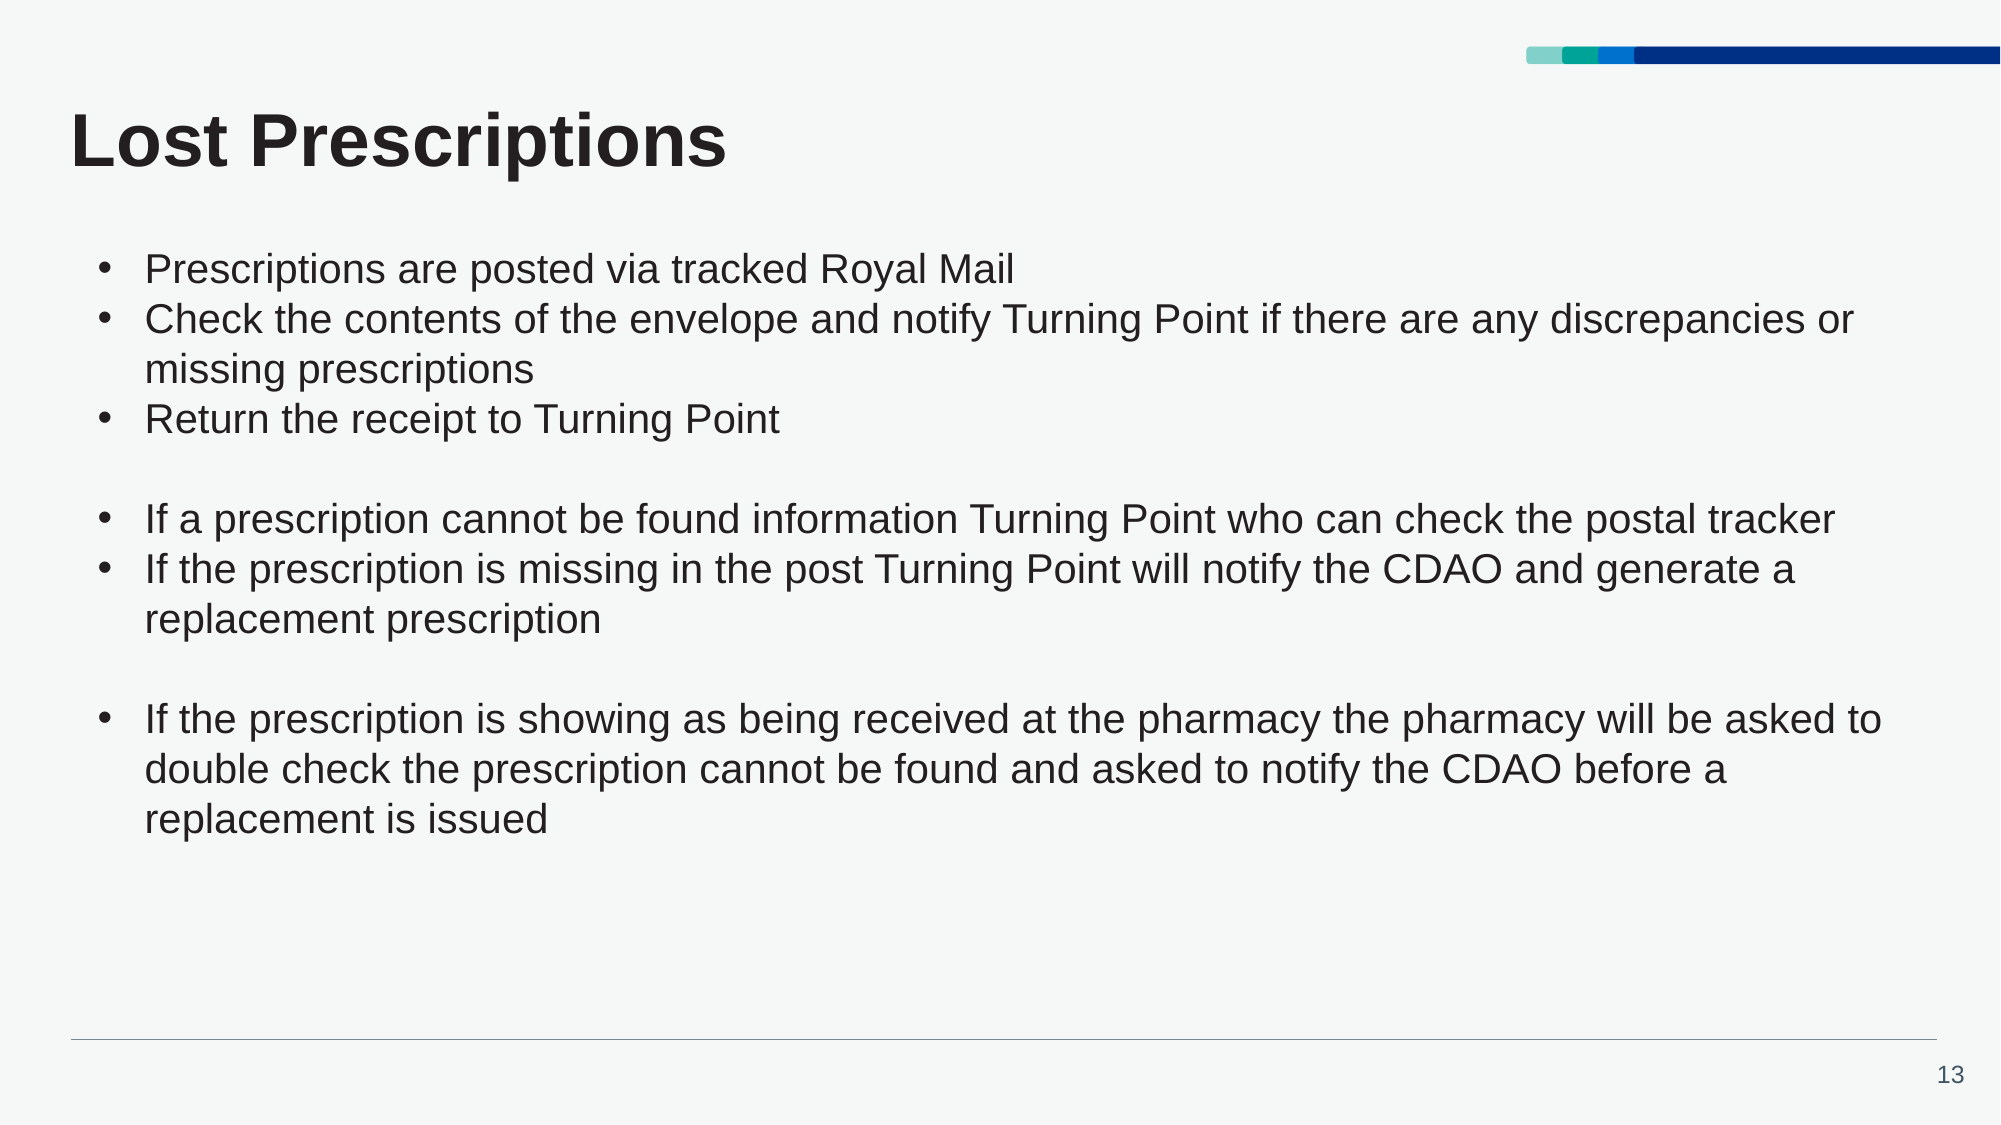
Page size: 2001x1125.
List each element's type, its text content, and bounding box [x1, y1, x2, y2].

picture [1513, 41, 2001, 71]
text_box Prescriptions are posted via tracked Royal Mail Check the contents of the envelope and notify Turning Point if there are any discrepancies or missing prescriptions Return the receipt to Turning Point If a prescription cannot be found information Turning Point who can check the postal tracker If the prescription is missing in the post Turning Point will notify the CDAO and generate a replacement prescription If the prescription is showing as being received at the pharmacy the pharmacy will be asked to double check the prescription cannot be found and asked to notify the CDAO before a replacement is issued [82, 234, 1922, 900]
title Lost Prescriptions [70, 70, 1942, 213]
